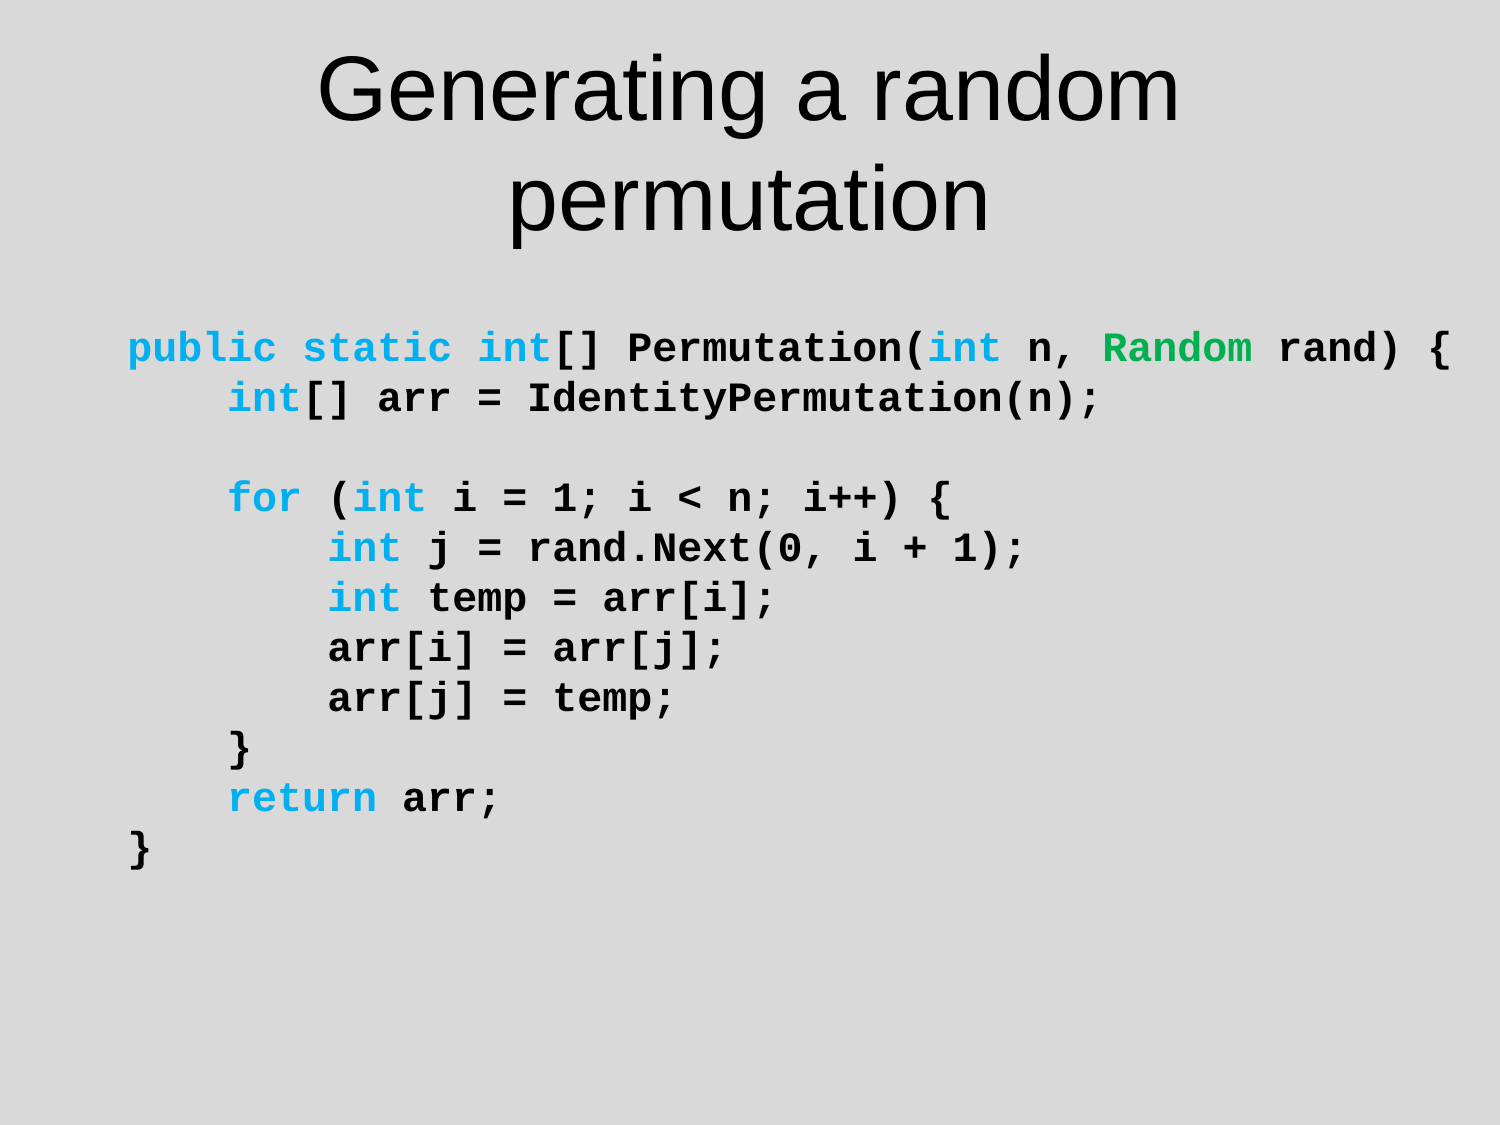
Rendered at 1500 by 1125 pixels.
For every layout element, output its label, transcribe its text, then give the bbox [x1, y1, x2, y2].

title Generating a random permutation [75, 45, 1425, 233]
text_box public static int[] Permutation(int n, Random rand) { int[] arr = IdentityPermutation(n); for (int i = 1; i < n; i++) { int j = rand.Next(0, i + 1); int temp = arr[i]; arr[i] = arr[j]; arr[j] = temp; } return arr; } [112, 312, 1475, 878]
